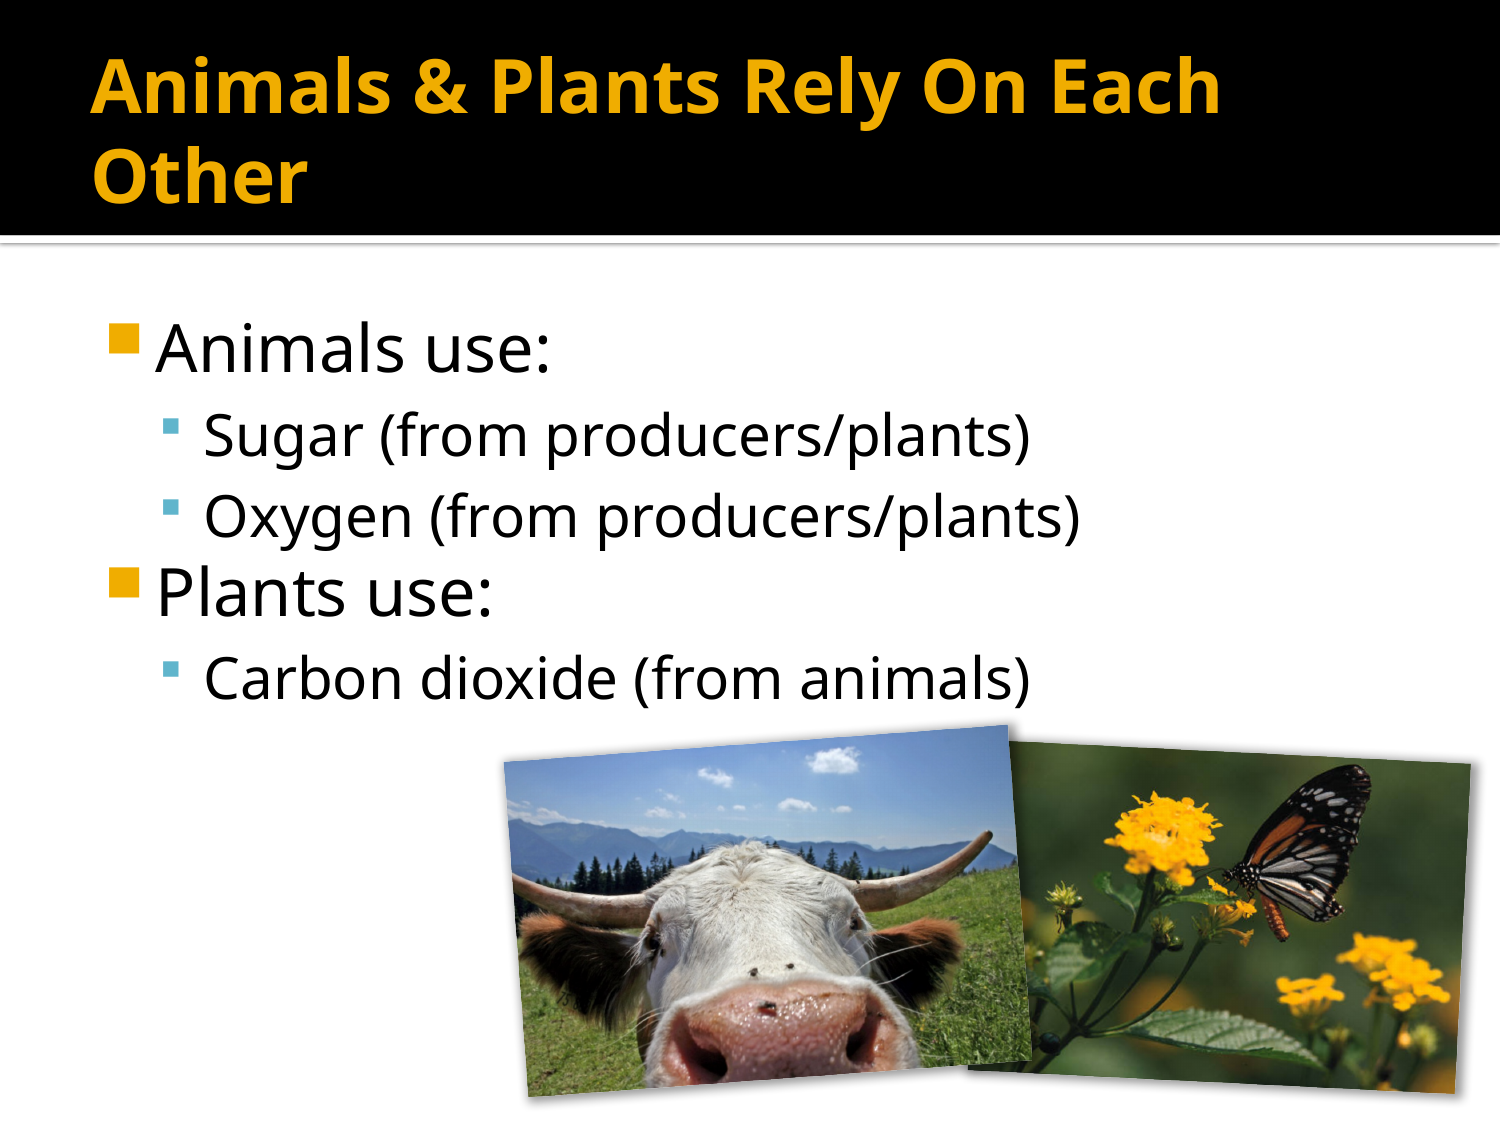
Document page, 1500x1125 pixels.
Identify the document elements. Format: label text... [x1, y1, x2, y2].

list Animals use: Sugar (from producers/plants) Oxygen (from producers/plants) Plants use: Carbon dioxide (from animals) [75, 291, 1425, 1050]
picture [504, 725, 1470, 1097]
title Animals & Plants Rely On Each Other [75, 25, 1425, 231]
